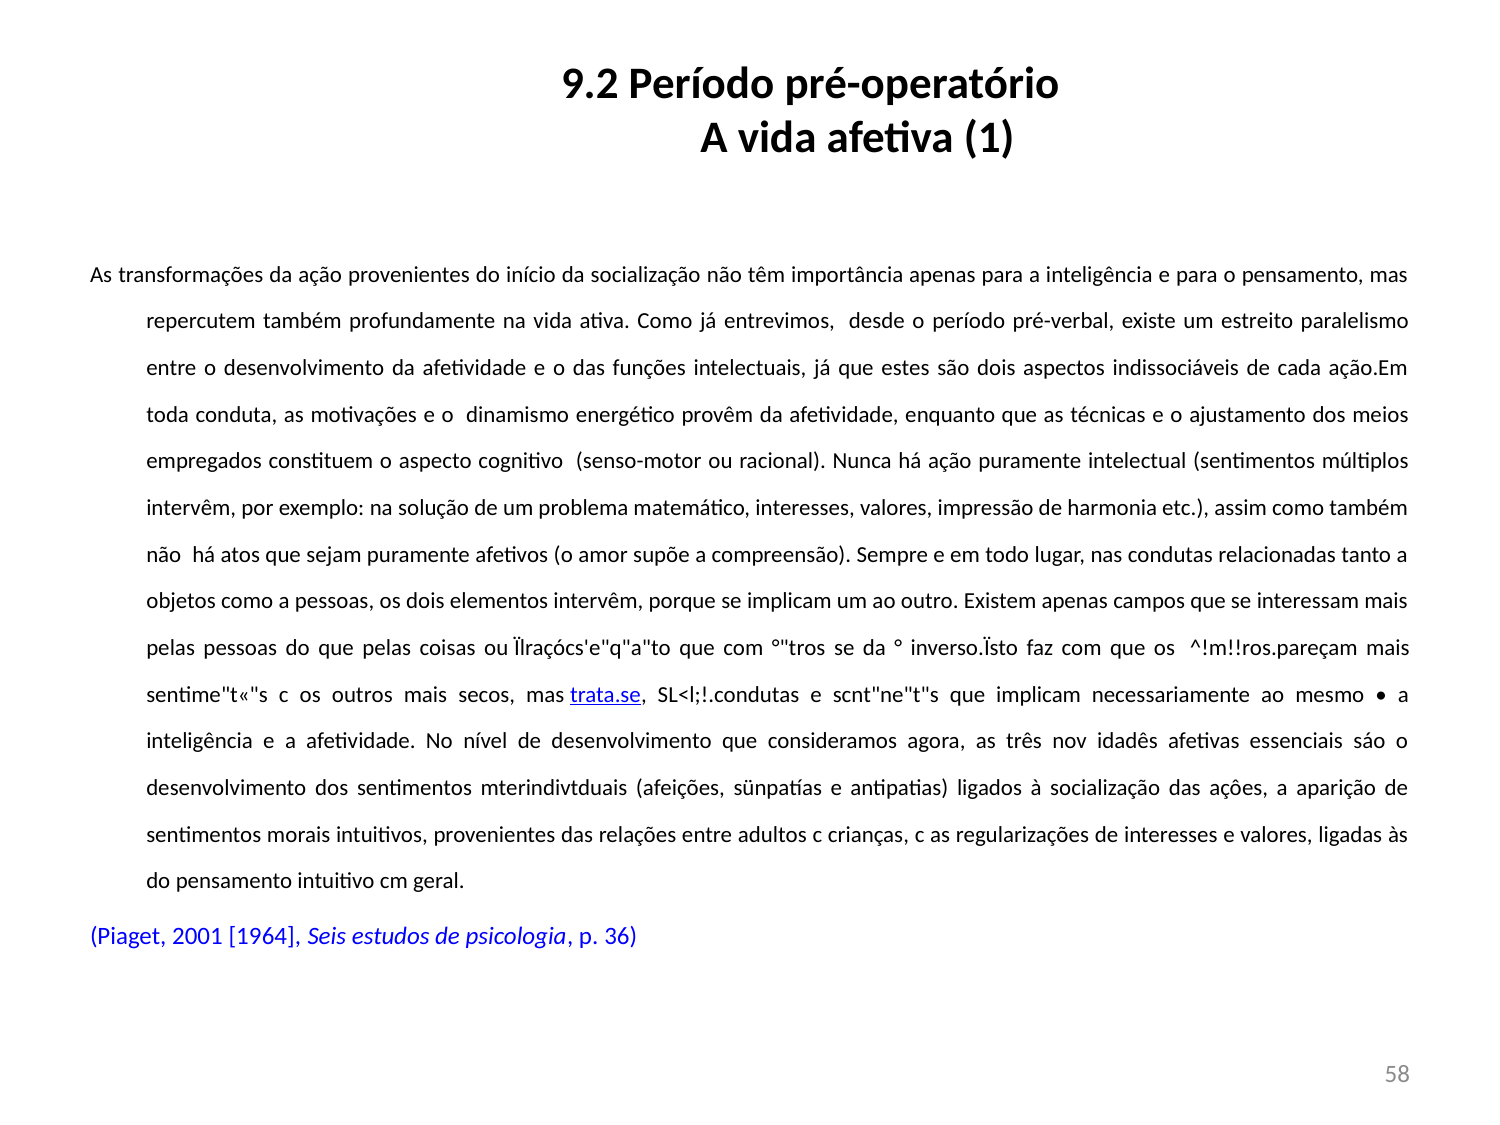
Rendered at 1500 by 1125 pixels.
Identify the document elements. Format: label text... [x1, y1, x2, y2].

title 9.2 Período pré-operatório A vida afetiva (1) [75, 45, 1425, 232]
list As transformações da ação provenientes do início da socialização não têm importância apenas para a inteligência e para o pensamento, mas repercutem também profundamente na vida ativa. Como já entrevimos, desde o período pré-verbal, existe um estreito paralelismo entre o desenvolvimento da afetividade e o das funções intelectuais, já que estes são dois aspectos indissociáveis de cada ação.Em toda conduta, as motivações e o dinamismo energético provêm da afetividade, enquanto que as técnicas e o ajustamento dos meios empregados constituem o aspecto cognitivo (senso-motor ou racional). Nunca há ação puramente intelectual (sentimentos múltiplos intervêm, por exemplo: na solução de um problema matemático, interesses, valores, impressão de harmonia etc.), assim como também não há atos que sejam puramente afetivos (o amor supõe a compreensão). Sempre e em todo lugar, nas condutas relacionadas tanto a objetos como a pessoas, os dois elementos intervêm, porque se implicam um ao outro. Existem apenas campos que se interessam mais pelas pessoas do que pelas coisas ou Ïlraçócs'e"q"a"to que com °"tros se da ° inverso.Ïsto faz com que os ^!m!!ros.pareçam mais sentime"t«"s c os outros mais secos, mas trata.se, SL<l;!.condutas e scnt"ne"t"s que implicam necessariamente ao mesmo • a inteligência e a afetividade. No nível de desenvolvimento que consideramos agora, as três nov idadês afetivas essenciais sáo o desenvolvimento dos sentimentos mterindivtduais (afeições, sünpatías e antipatias) ligados à socialização das açôes, a aparição de sentimentos morais intuitivos, provenientes das relações entre adultos c crianças, c as regularizações de interesses e valores, ligadas às do pensamento intuitivo cm geral. (Piaget, 2001 [1964], Seis estudos de psicologia, p. 36) [75, 232, 1425, 1005]
slide_number 58 [1074, 1042, 1425, 1103]
